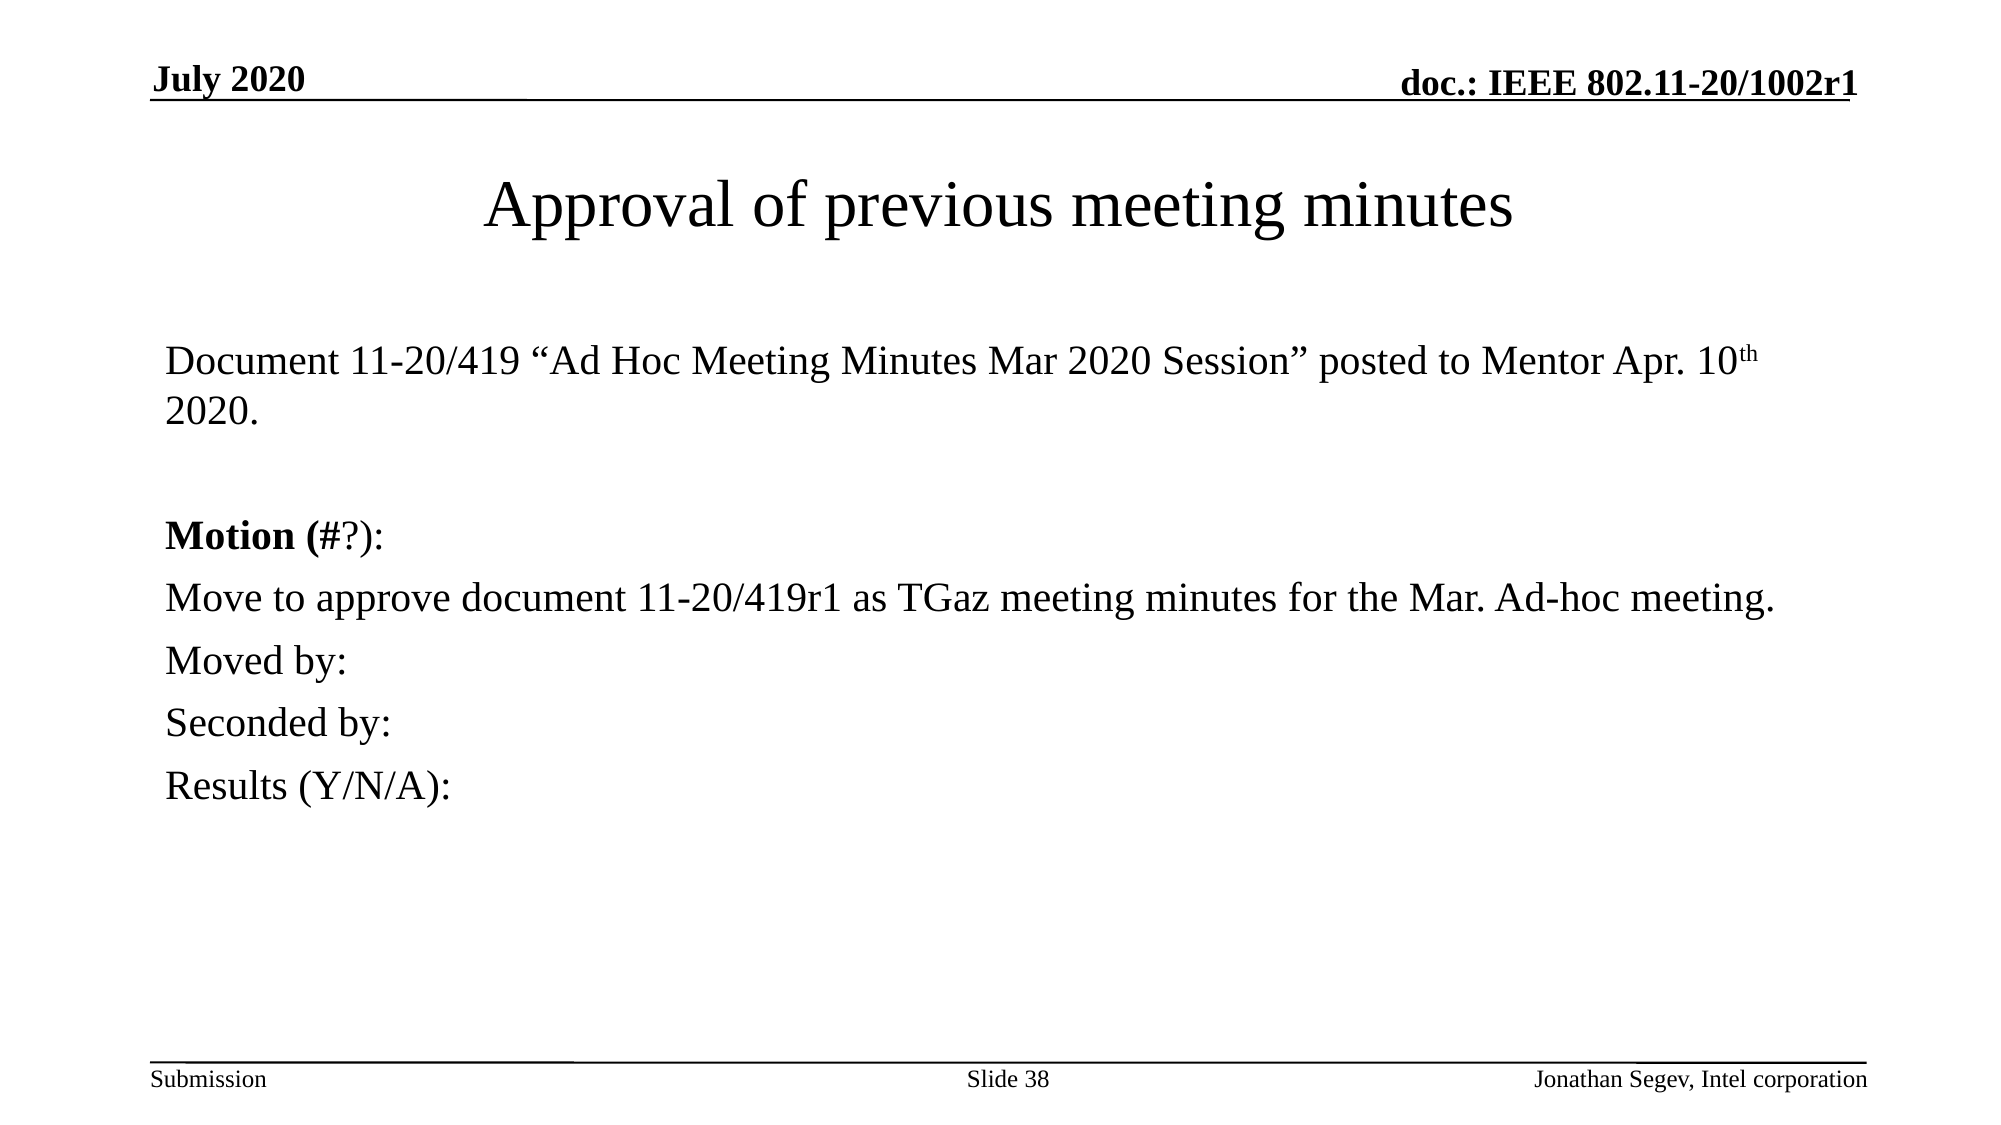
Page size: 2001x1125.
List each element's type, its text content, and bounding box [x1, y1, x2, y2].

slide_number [152, 54, 563, 100]
title Approval of previous meeting minutes [149, 112, 1850, 288]
slide_number Slide 38 [950, 1061, 1067, 1123]
footer Jonathan Segev, Intel corporation [1171, 1061, 1869, 1093]
list Document 11-20/419 “Ad Hoc Meeting Minutes Mar 2020 Session” posted to Mentor Apr. 10th 2020. Motion (#?): Move to approve document 11-20/419r1 as TGaz meeting minutes for the Mar. Ad-hoc meeting. Moved by: Seconded by: Results (Y/N/A): [149, 324, 1850, 1000]
